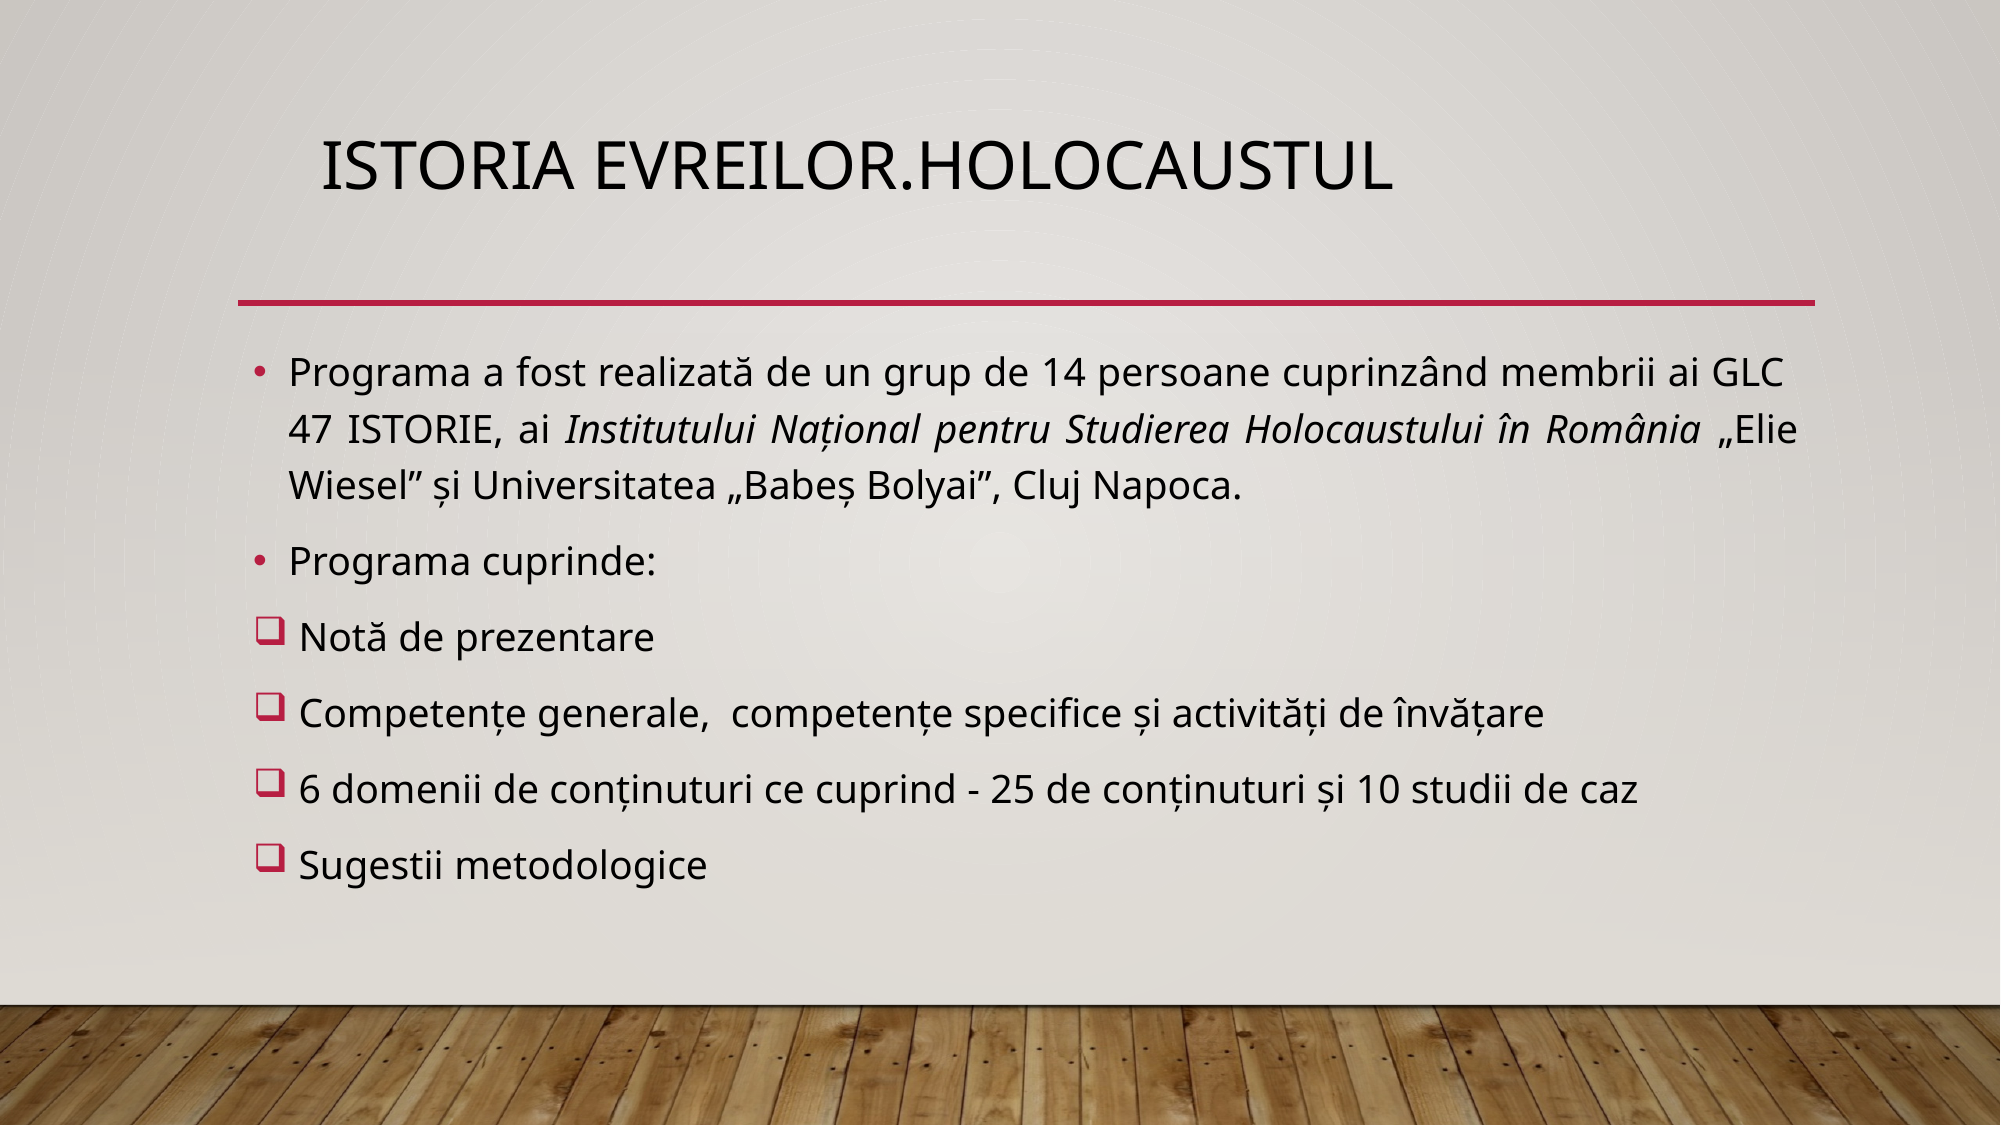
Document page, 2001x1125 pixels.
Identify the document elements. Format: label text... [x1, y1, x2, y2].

list Programa a fost realizată de un grup de 14 persoane cuprinzând membrii ai GLC 47 ISTORIE, ai Institutului Național pentru Studierea Holocaustului în România „Elie Wiesel” și Universitatea „Babeș Bolyai”, Cluj Napoca. Programa cuprinde: Notă de prezentare Competențe generale, competențe specifice și activități de învățare 6 domenii de conținuturi ce cuprind - 25 de conținuturi și 10 studii de caz Sugestii metodologice [238, 330, 1814, 897]
title Istoria evreilor.holocaustul [306, 125, 1882, 298]
picture [0, 1005, 2000, 1125]
